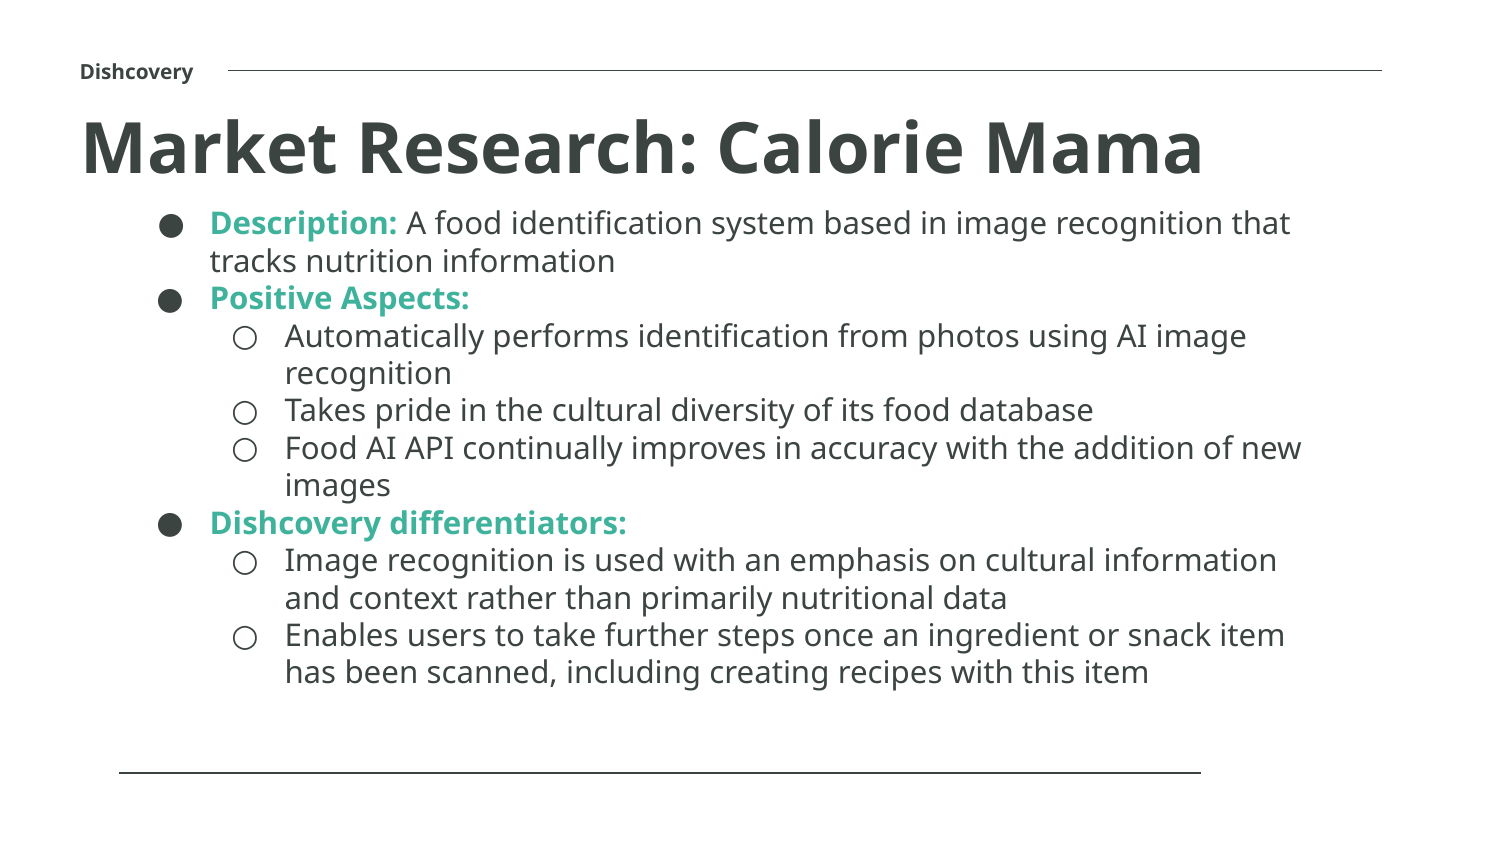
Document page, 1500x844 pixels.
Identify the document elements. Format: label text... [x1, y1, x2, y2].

title Dishcovery [64, 52, 233, 90]
title Description: A food identification system based in image recognition that tracks nutrition information Positive Aspects: Automatically performs identification from photos using AI image recognition Takes pride in the cultural diversity of its food database Food AI API continually improves in accuracy with the addition of new images Dishcovery differentiators: Image recognition is used with an emphasis on cultural information and context rather than primarily nutritional data Enables users to take further steps once an ingredient or snack item has been scanned, including creating recipes with this item [119, 187, 1357, 765]
title Market Research: Calorie Mama [65, 104, 1378, 187]
